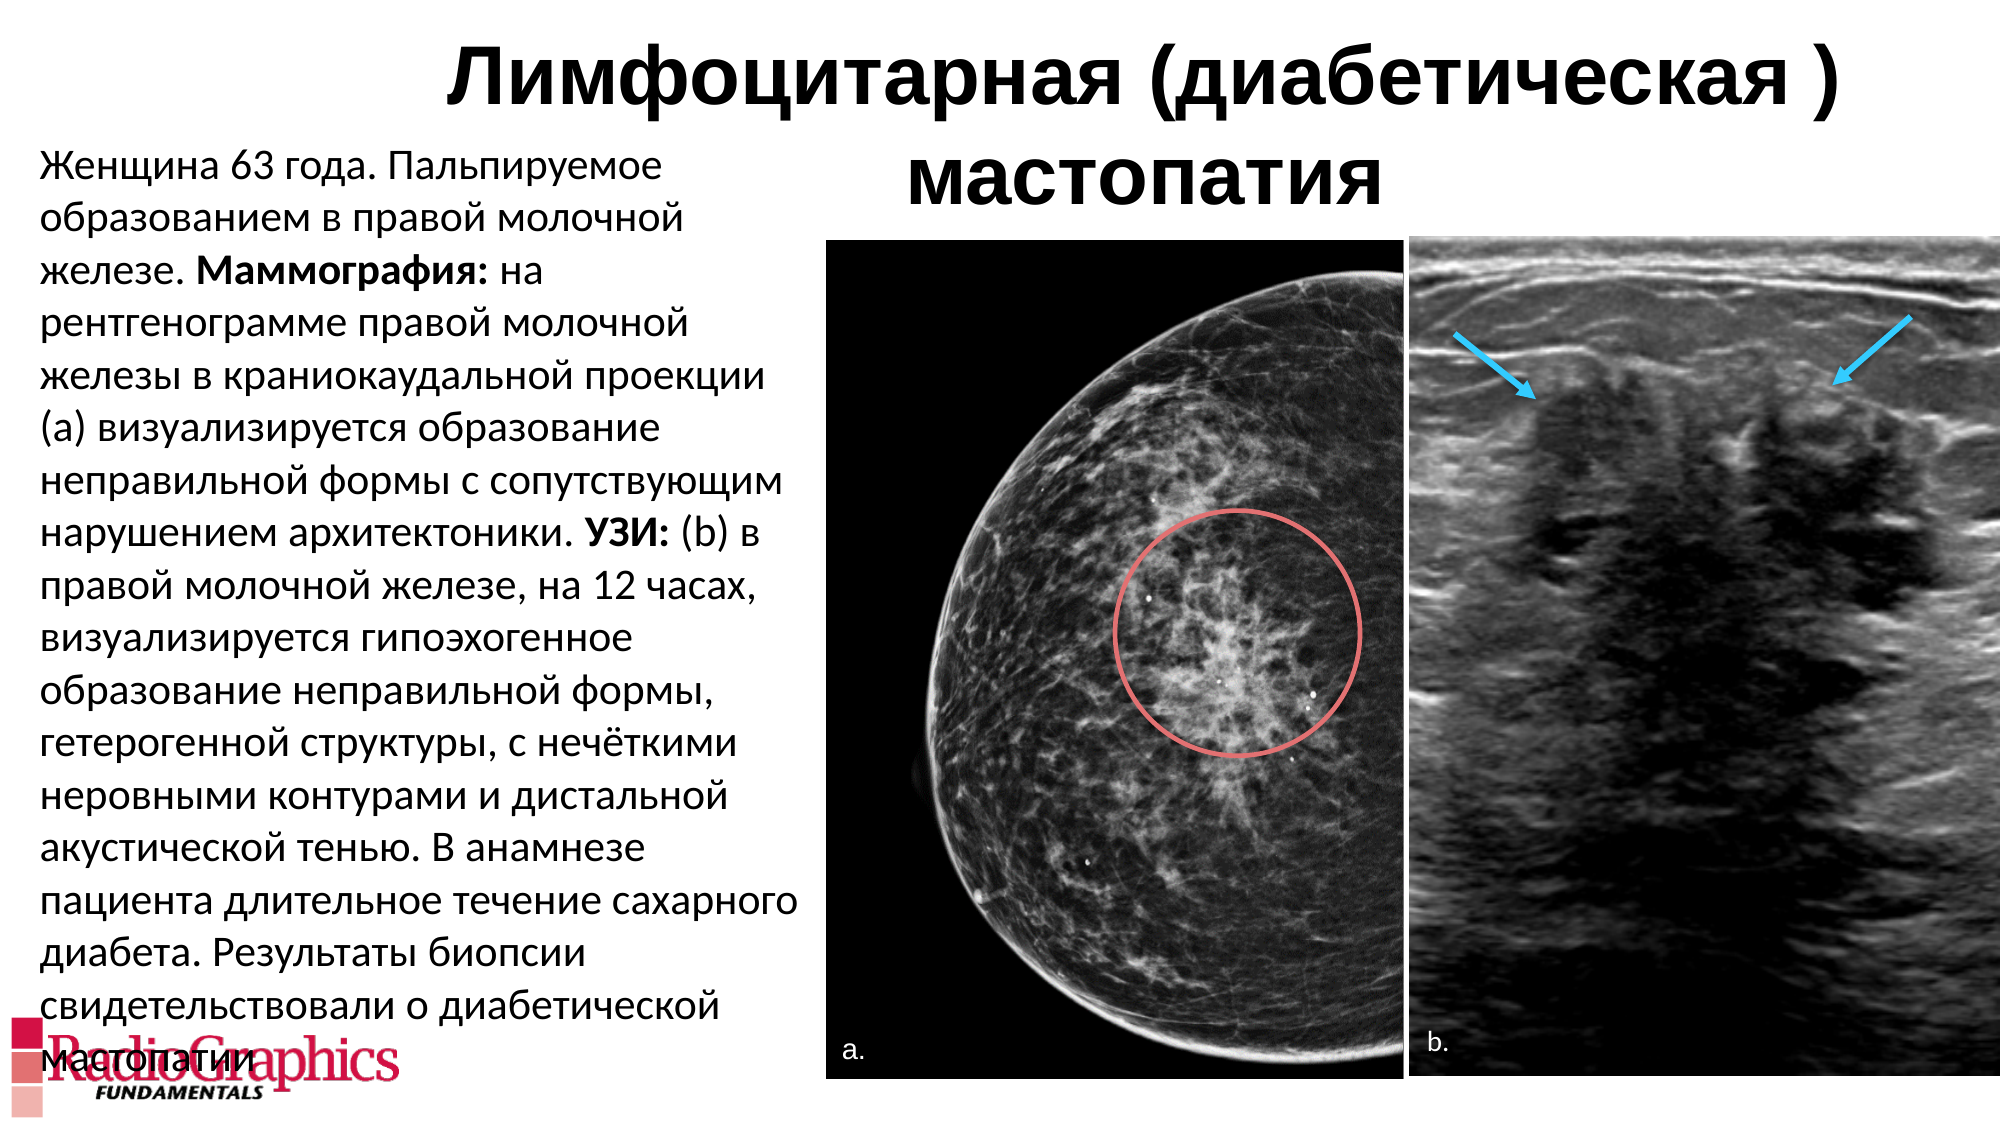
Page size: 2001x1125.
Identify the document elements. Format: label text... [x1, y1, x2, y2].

picture [1409, 236, 2000, 1076]
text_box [1454, 333, 1537, 400]
picture [826, 239, 1404, 1079]
picture [48, 1089, 399, 1100]
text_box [1830, 317, 1913, 384]
text_box Женщина 63 года. Пальпируемое образованием в правой молочной железе. Маммография: на рентгенограмме правой молочной железы в краниокаудальной проекции (а) визуализируется образование неправильной формы с сопутствующим нарушением архитектоники. УЗИ: (b) в правой молочной железе, на 12 часах, визуализируется гипоэхогенное образование неправильной формы, гетерогенной структуры, с нечёткими неровными контурами и дистальной акустической тенью. В анамнезе пациента длительное течение сахарного диабета. Результаты биопсии свидетельствовали о диабетической мастопатии [24, 128, 825, 1089]
text_box Лимфоцитарная (диабетическая ) мастопатия [372, 13, 1918, 229]
